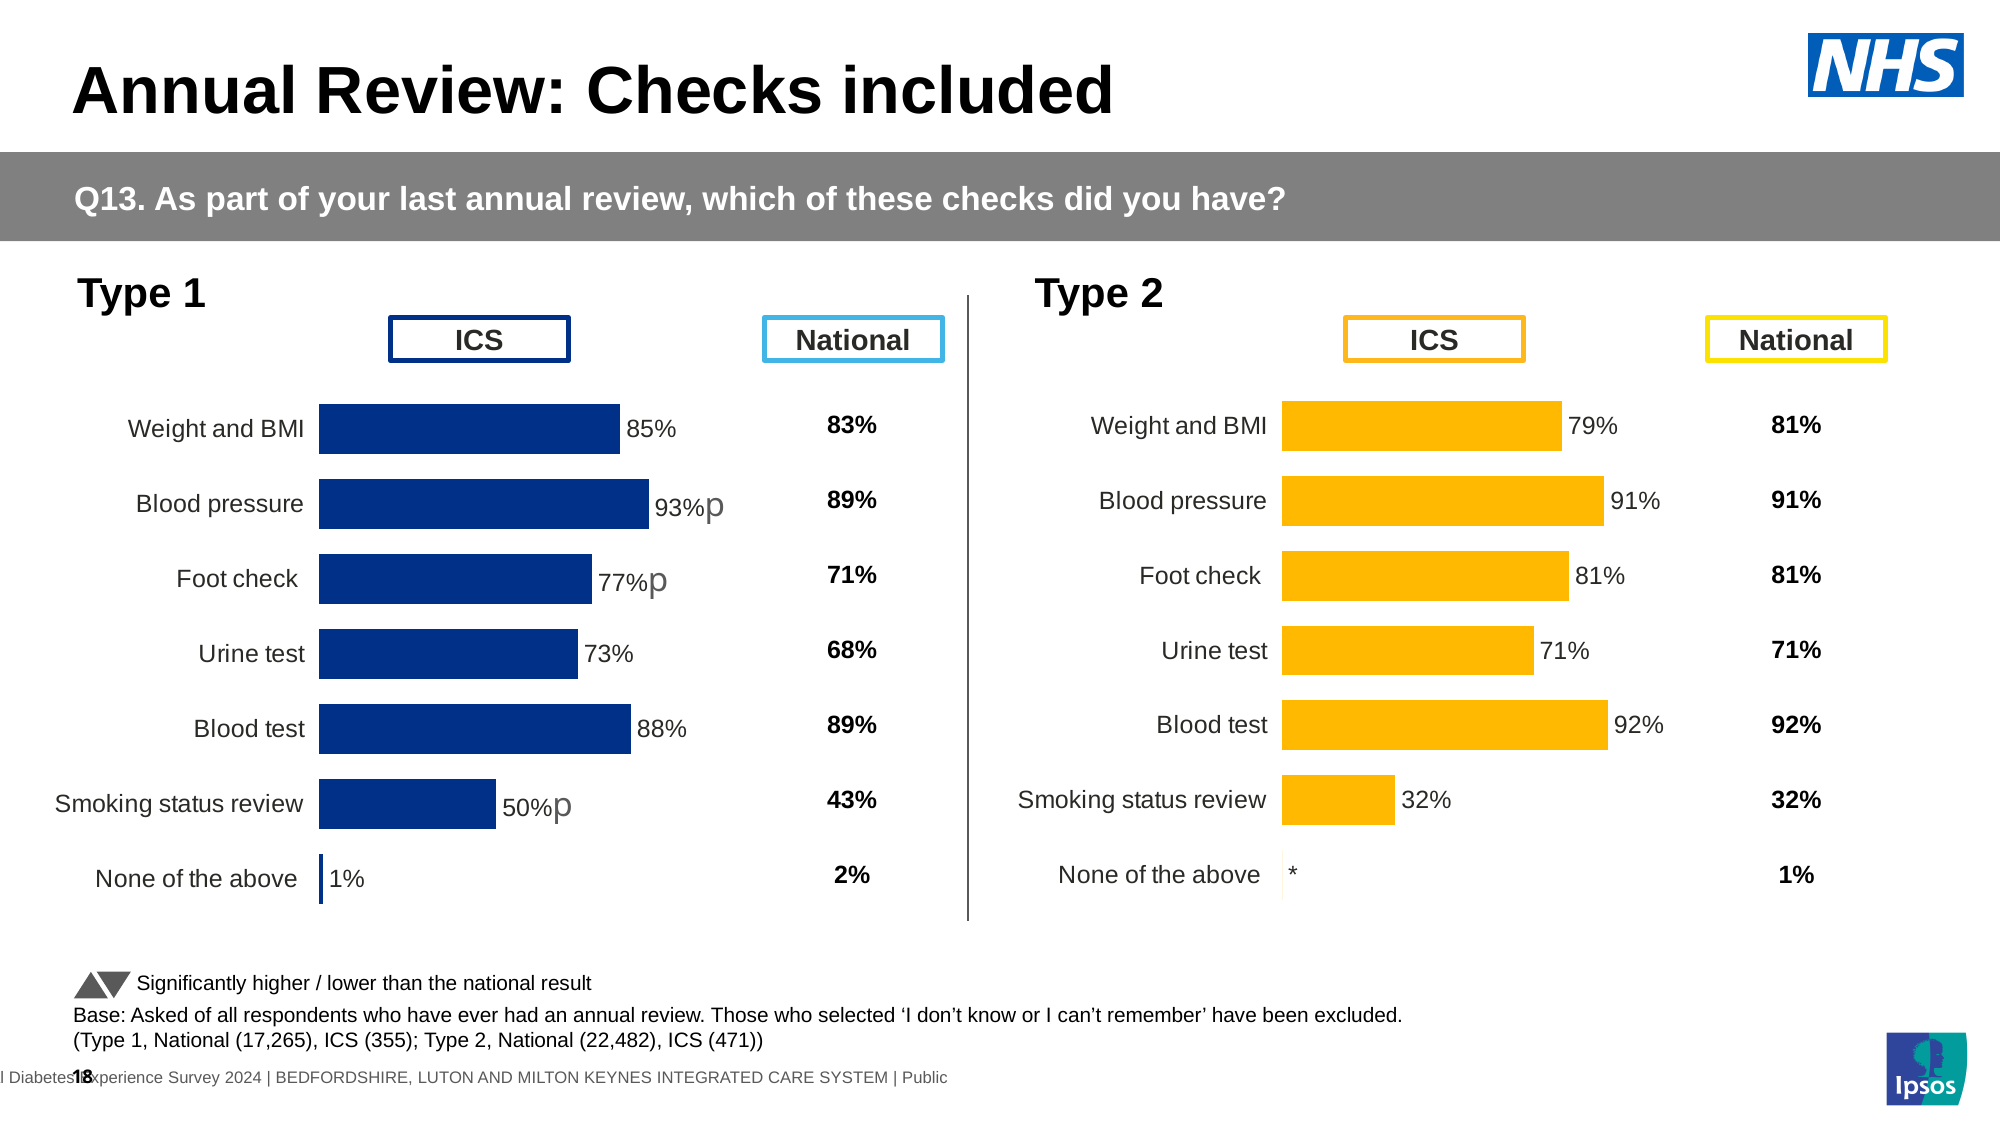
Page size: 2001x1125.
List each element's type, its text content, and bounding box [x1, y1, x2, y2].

table_cell 71% [1767, 613, 1846, 688]
table_header Significantly higher / lower than the national result [122, 971, 648, 1001]
table_cell 32% [1767, 763, 1846, 838]
table_cell 89% [814, 463, 901, 538]
chart [22, 294, 814, 971]
text_box Type 2 [922, 265, 1276, 316]
table_cell 81% [1767, 538, 1846, 613]
picture [1807, 33, 1964, 97]
text_box National [814, 317, 943, 361]
table_cell 91% [1767, 463, 1846, 538]
text_box National [1767, 317, 1886, 361]
table_cell 89% [814, 688, 901, 763]
table_header 83% [814, 388, 901, 463]
chart [975, 293, 1767, 970]
text_box Q13. As part of your last annual review, which of these checks did you have? [0, 152, 2000, 242]
table_cell 43% [814, 763, 901, 838]
text_box [95, 971, 122, 1001]
slide_number 18 [71, 1030, 122, 1090]
text_box Type 1 [0, 265, 319, 316]
table_header 81% [1767, 388, 1846, 463]
picture [1886, 1032, 1968, 1106]
table_cell 92% [1767, 688, 1846, 763]
table_cell 1% [1767, 838, 1846, 913]
text_box [71, 971, 110, 1000]
title Annual Review: Checks included [71, 32, 1809, 124]
table_cell 68% [814, 613, 901, 688]
table_cell 71% [814, 538, 901, 613]
text_box Base: Asked of all respondents who have ever had an annual review. Those who selected ‘I don’t know or I can’t remember’ have been excluded. (Type 1, National (17,265), ICS (355); Type 2, National (22,482), ICS (471)) [73, 1001, 1886, 1052]
table_cell 2% [814, 838, 901, 913]
